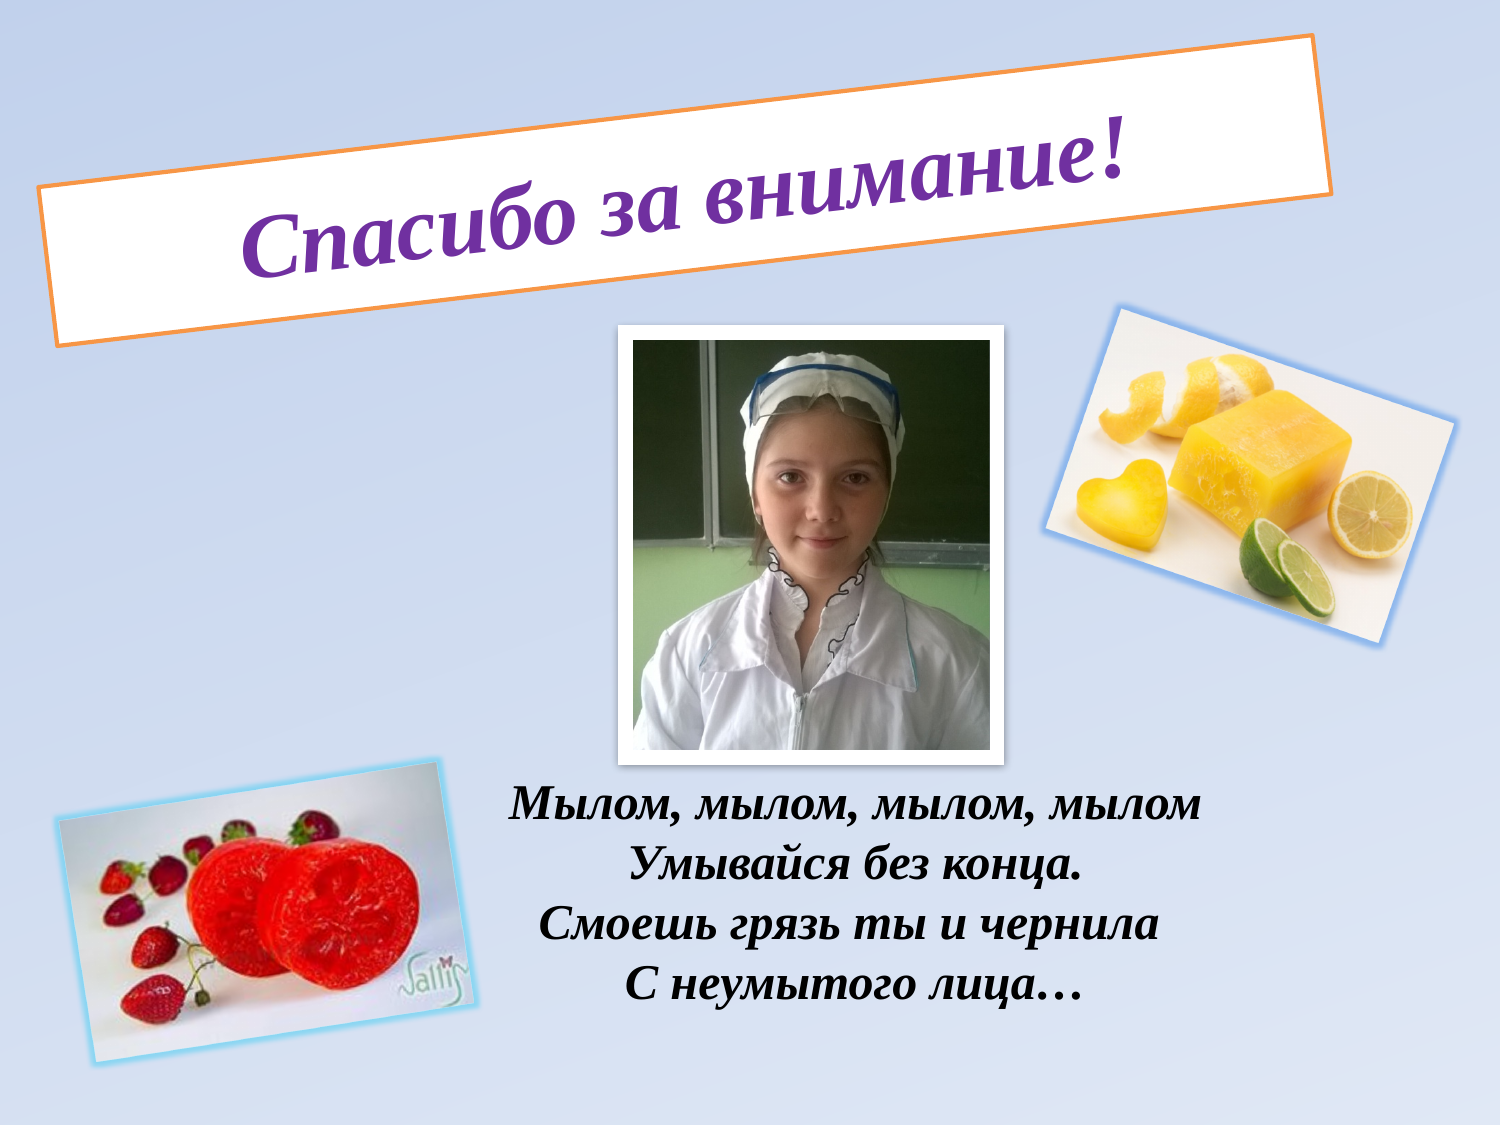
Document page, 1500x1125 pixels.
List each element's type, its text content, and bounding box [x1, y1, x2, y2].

title Спасибо за внимание! [36, 33, 1334, 349]
picture [1046, 309, 1453, 642]
picture [60, 789, 458, 1061]
picture [632, 339, 990, 751]
list Мылом, мылом, мылом, мылом Умывайся без конца. Смоешь грязь ты и чернила С неумытого лица… [234, 761, 1477, 1079]
